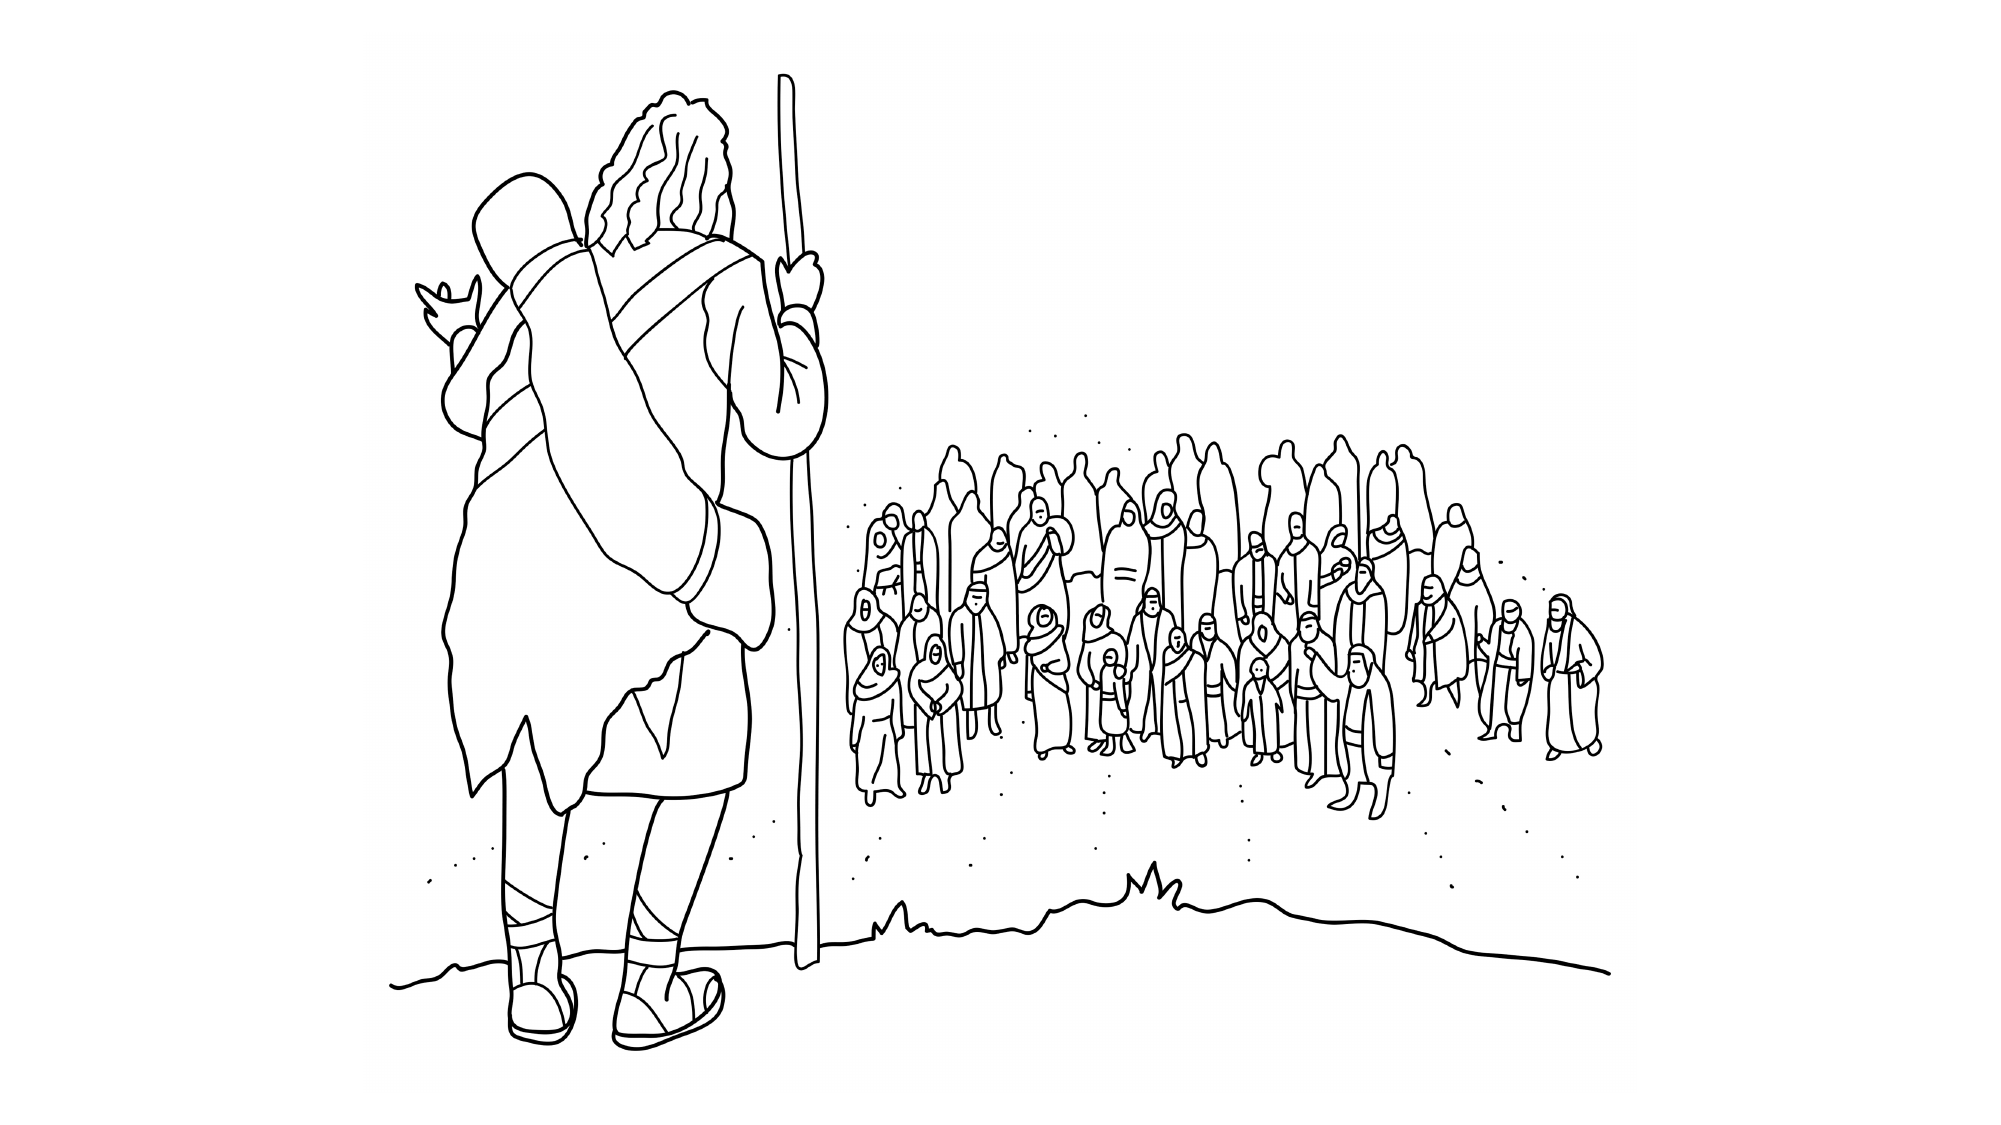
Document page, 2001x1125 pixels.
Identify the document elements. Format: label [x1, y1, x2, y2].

picture [363, 32, 1637, 1093]
